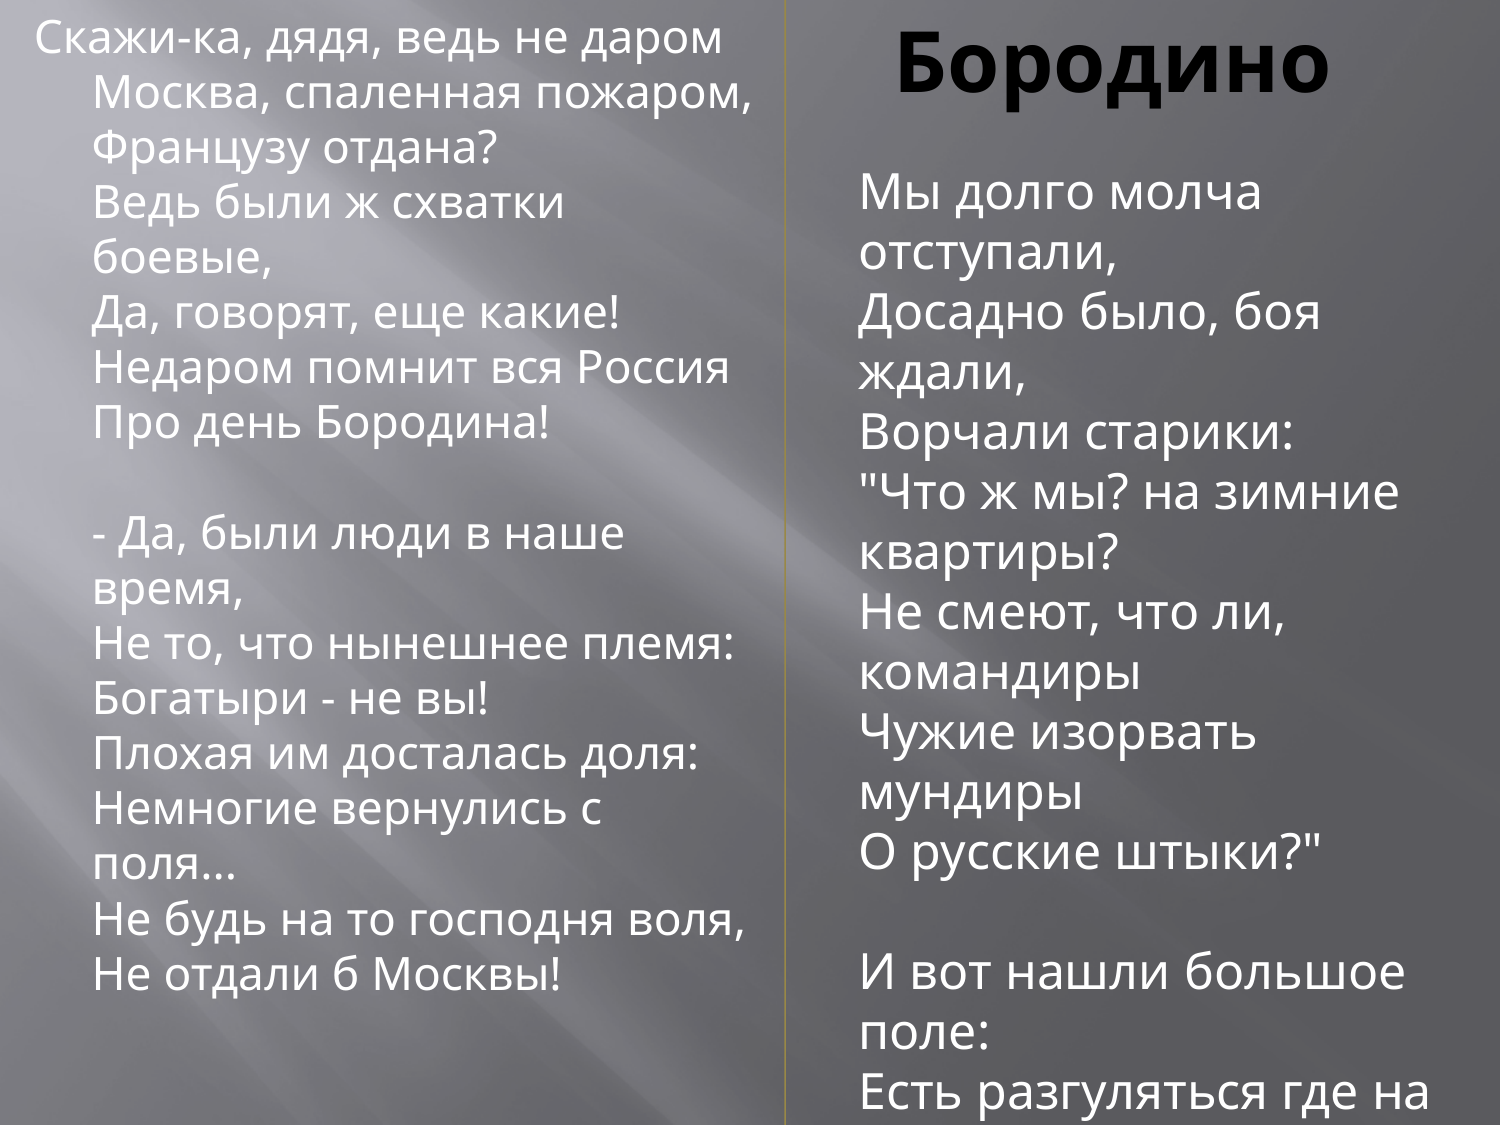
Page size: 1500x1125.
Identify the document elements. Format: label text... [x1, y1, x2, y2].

title Бородино [774, 0, 784, 118]
list Скажи-ка, дядя, ведь не даром Москва, спаленная пожаром, Французу отдана? Ведь были ж схватки боевые, Да, говорят, еще какие! Недаром помнит вся Россия Про день Бородина! - Да, были люди в наше время, Не то, что нынешнее племя: Богатыри - не вы! Плохая им досталась доля: Немногие вернулись с поля... Не будь на то господня воля, Не отдали б Москвы! [0, 0, 774, 1125]
text_box Мы долго молча отступали, Досадно было, боя ждали, Ворчали старики: "Что ж мы? на зимние квартиры? Не смеют, что ли, командиры Чужие изорвать мундиры О русские штыки?" И вот нашли большое поле: Есть разгуляться где на воле! Построили редут. У наших ушки на макушке! Чуть утро осветило пушки И леса синие верхушки - Французы тут как тут. [843, 152, 1500, 1125]
title Бородино [786, 0, 1500, 118]
